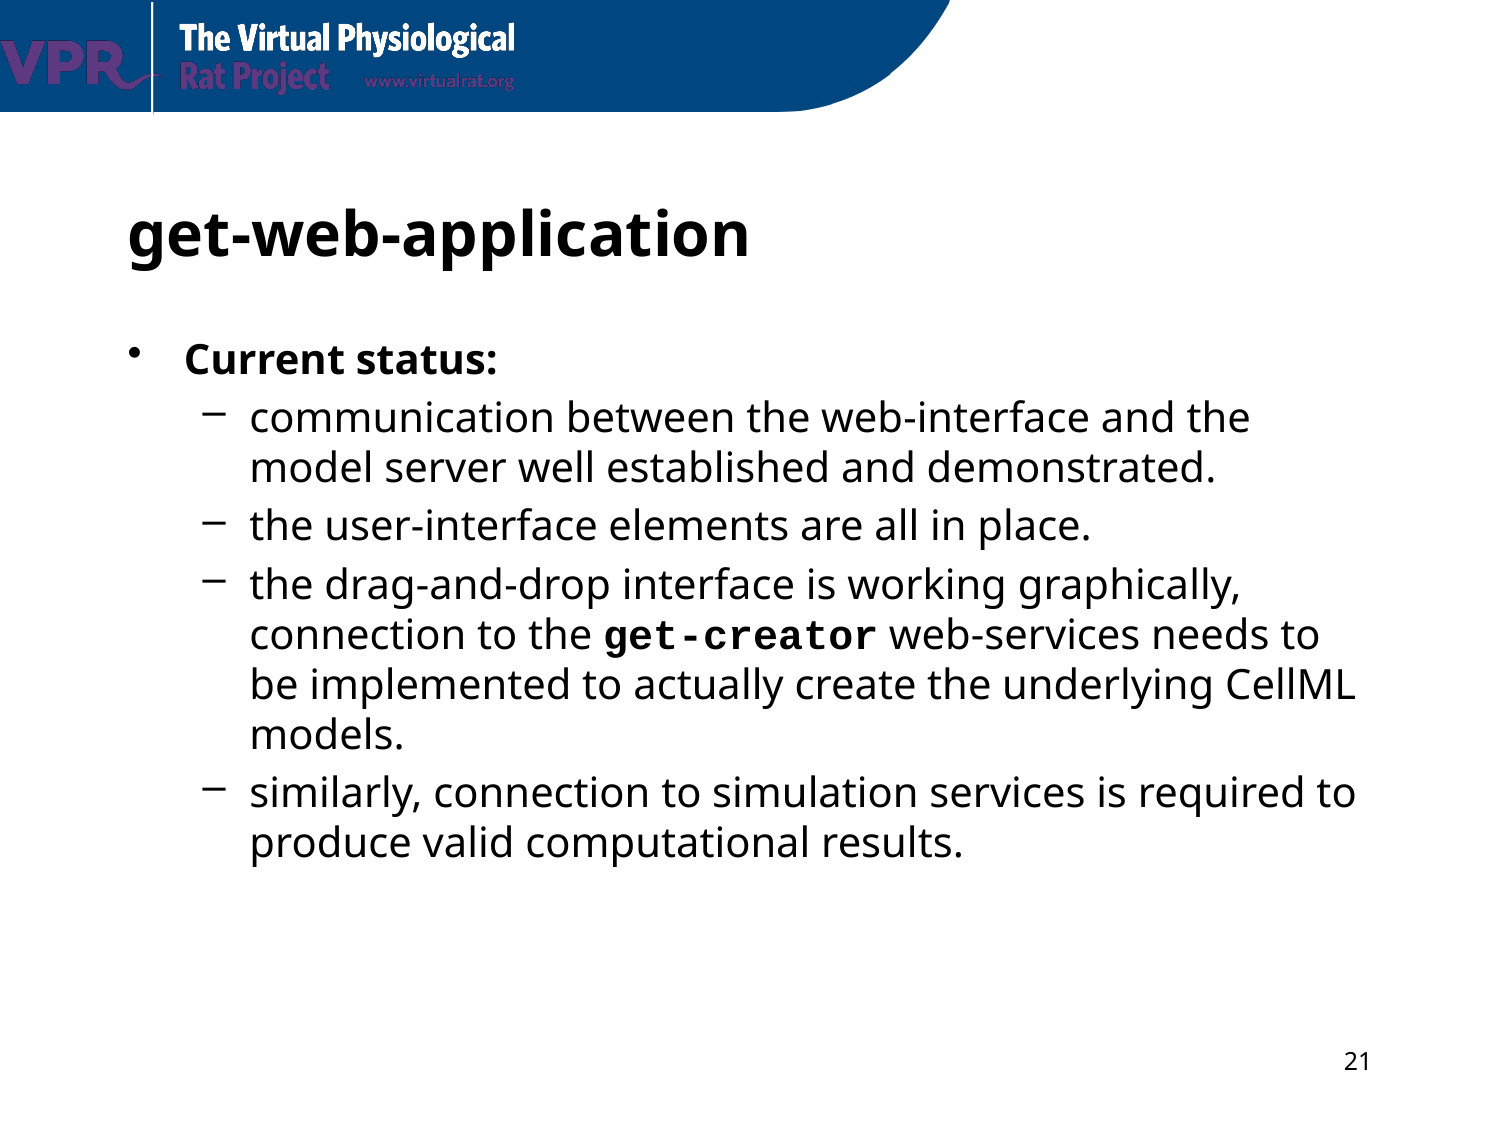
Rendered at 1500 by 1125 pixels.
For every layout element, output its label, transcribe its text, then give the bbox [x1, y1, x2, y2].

slide_number 21 [1074, 1037, 1388, 1101]
list Current status: communication between the web-interface and the model server well established and demonstrated. the user-interface elements are all in place. the drag-and-drop interface is working graphically, connection to the get-creator web-services needs to be implemented to actually create the underlying CellML models. similarly, connection to simulation services is required to produce valid computational results. [112, 324, 1388, 1025]
picture [0, 0, 950, 115]
title get-web-application [112, 174, 1388, 288]
